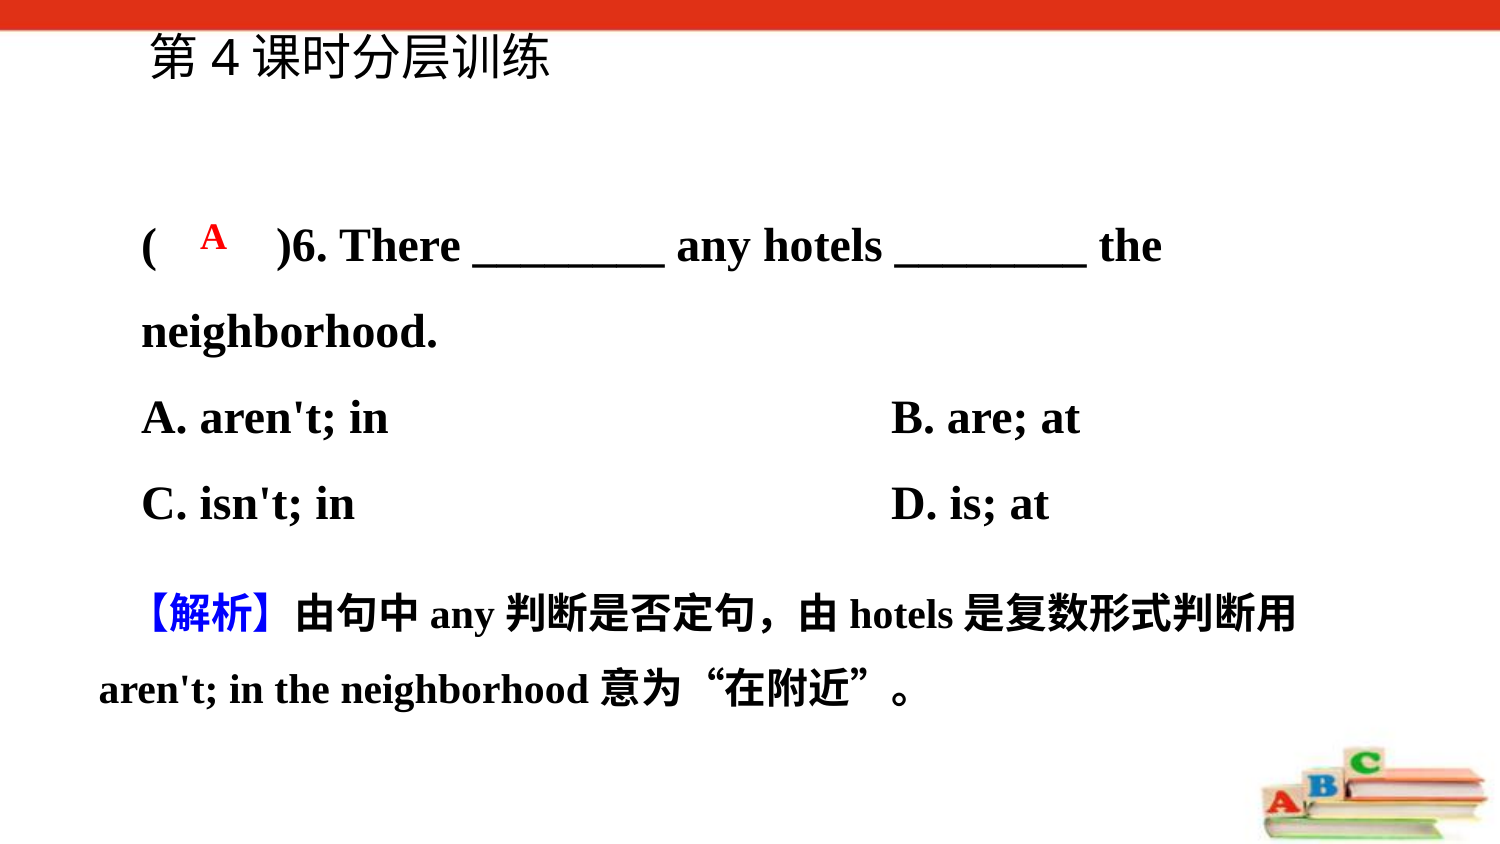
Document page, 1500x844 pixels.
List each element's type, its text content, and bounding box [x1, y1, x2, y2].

text_box A [188, 206, 235, 263]
text_box ( )6. There ________ any hotels ________ the neighborhood. A. aren't; in B. are; at C. isn't; in D. is; at [129, 178, 1389, 535]
text_box 第4课时分层训练 [137, 20, 647, 92]
picture [0, 0, 1500, 844]
text_box 【解析】由句中any判断是否定句，由hotels是复数形式判断用aren't; in the neighborhood意为“在附近”。 [87, 556, 1399, 718]
